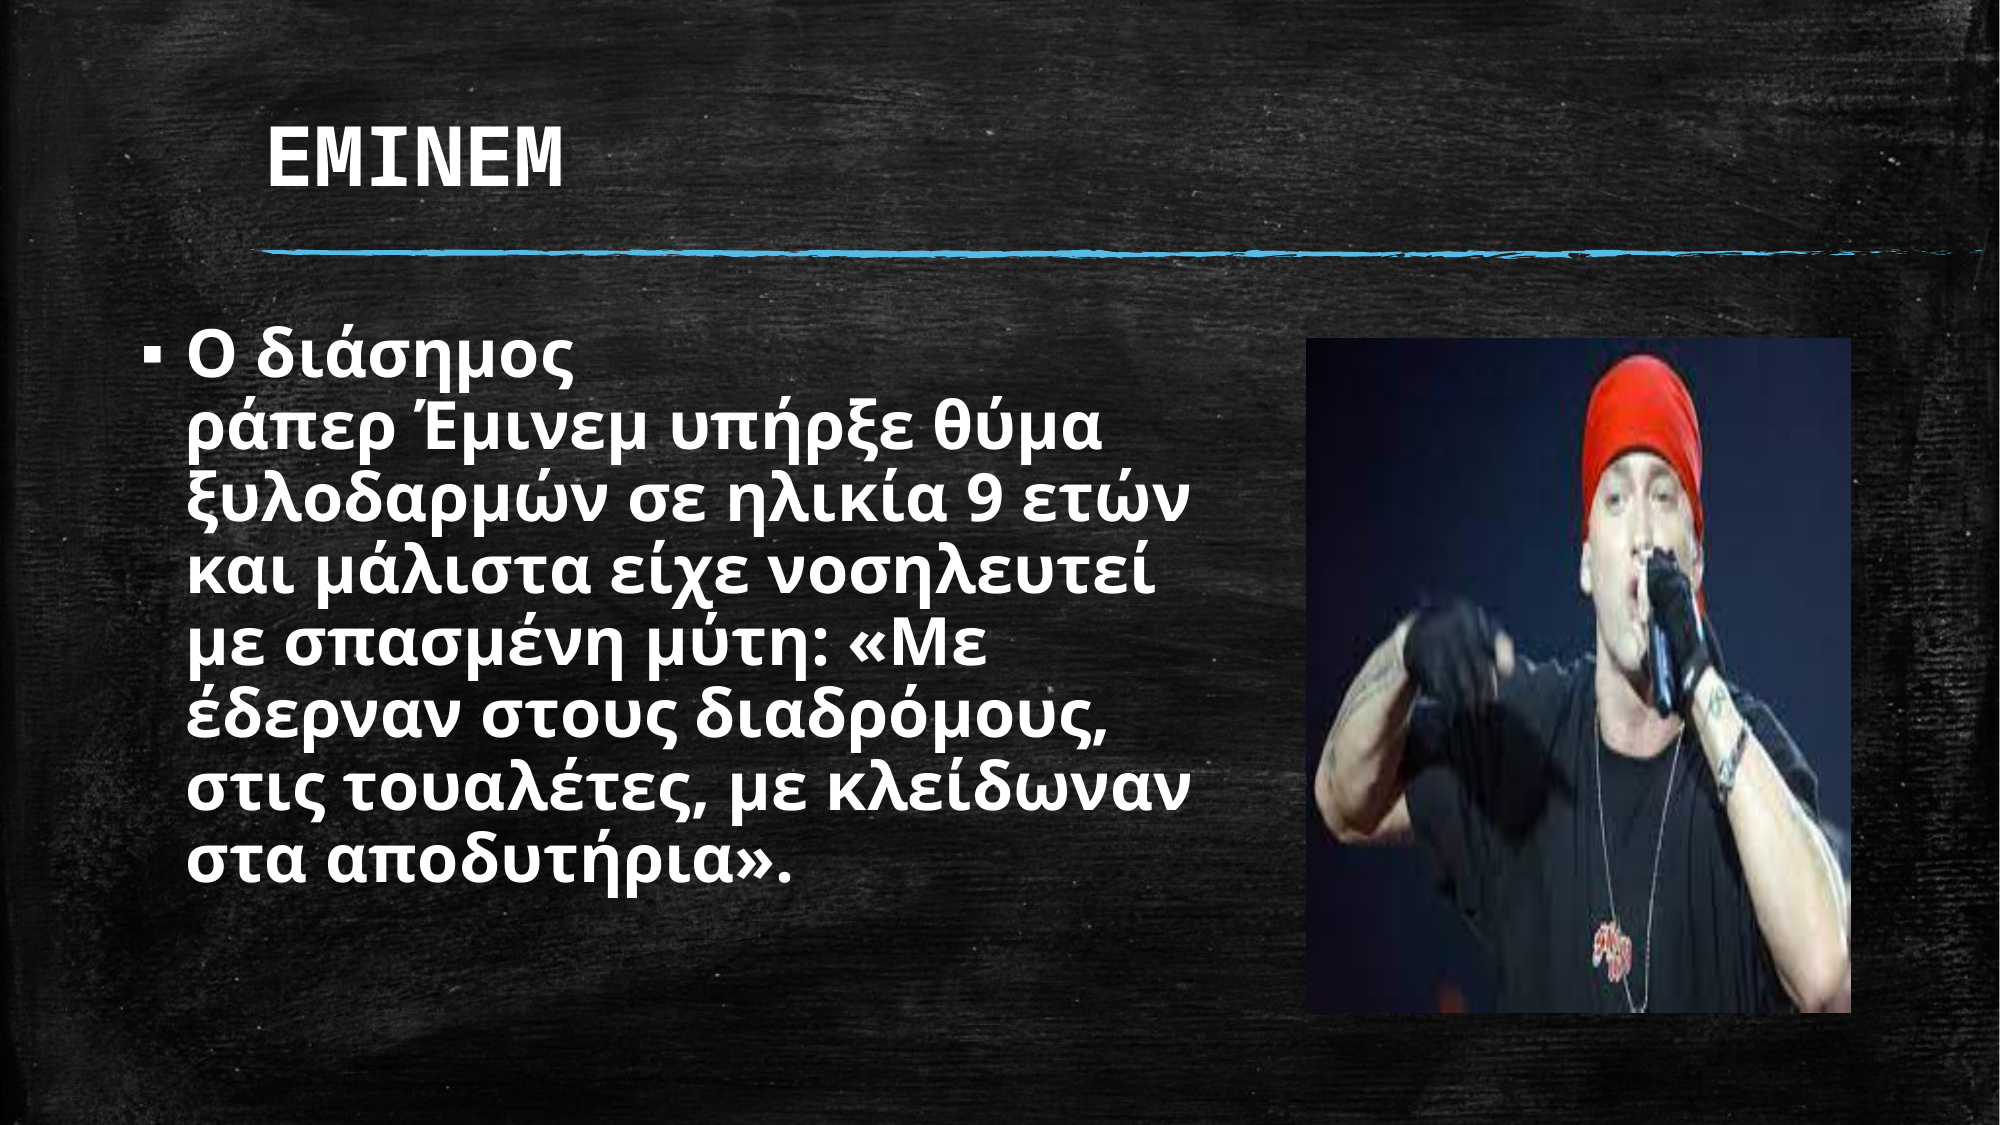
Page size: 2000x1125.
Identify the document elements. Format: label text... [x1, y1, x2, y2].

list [1306, 337, 1851, 1013]
title ΕΜΙΝΕΜ [249, 45, 1750, 213]
list Ο διάσημος ράπερ Έμινεμ υπήρξε θύμα ξυλοδαρμών σε ηλικία 9 ετών και μάλιστα είχε νοσηλευτεί με σπασμένη μύτη: «Με έδερναν στους διαδρόμους, στις τουαλέτες, με κλείδωναν στα αποδυτήρια». [125, 312, 1213, 1013]
